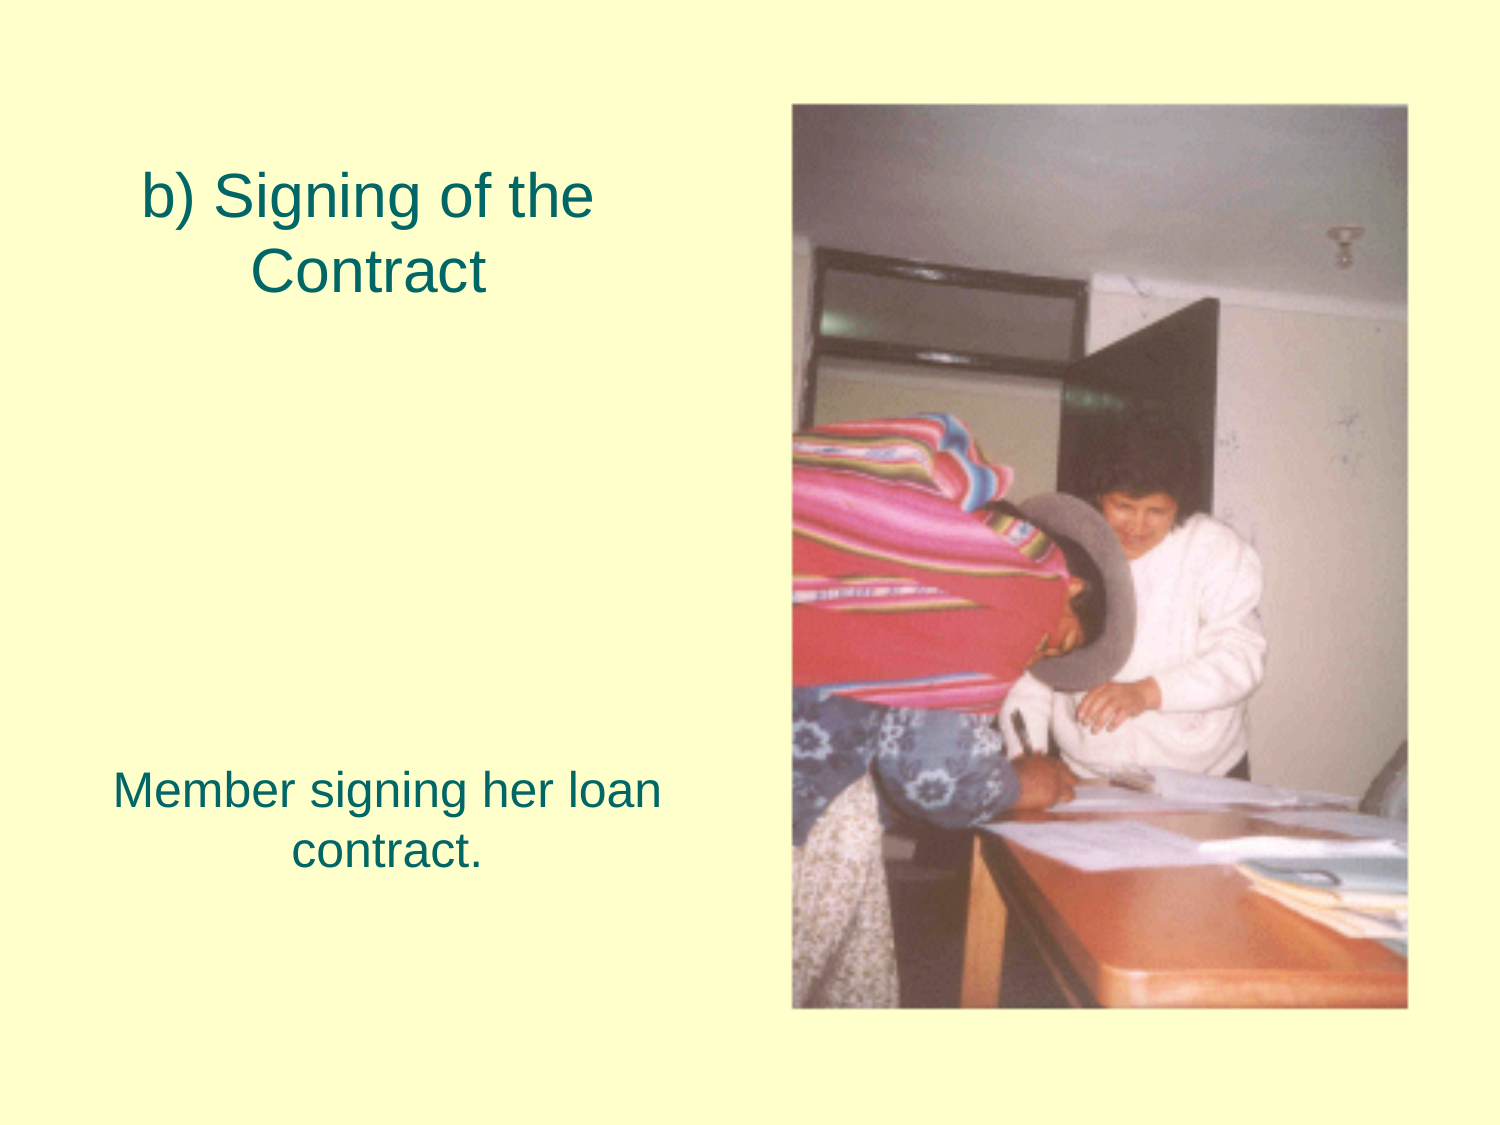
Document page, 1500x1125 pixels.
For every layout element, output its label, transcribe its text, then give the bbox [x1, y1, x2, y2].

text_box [787, 99, 1412, 1016]
text_box Member signing her loan contract. [87, 749, 688, 885]
text_box b) Signing of the Contract [62, 147, 675, 312]
